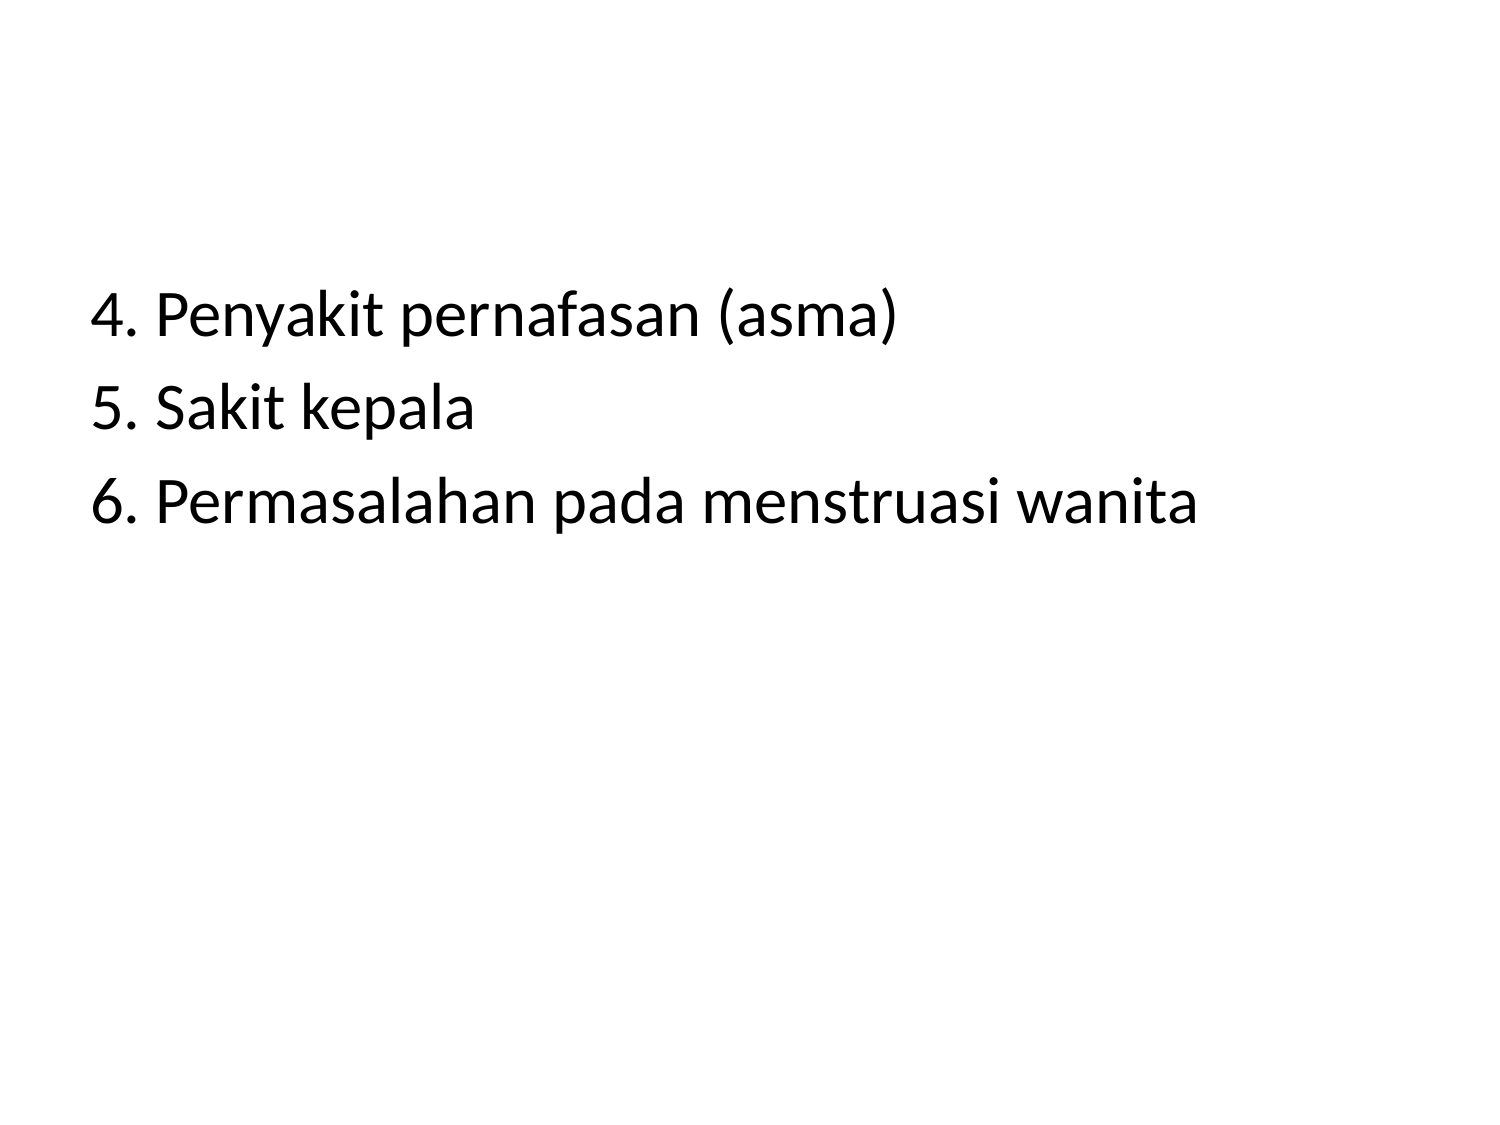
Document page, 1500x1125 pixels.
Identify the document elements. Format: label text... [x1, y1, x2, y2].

list 4. Penyakit pernafasan (asma) 5. Sakit kepala 6. Permasalahan pada menstruasi wanita [75, 262, 1425, 1005]
